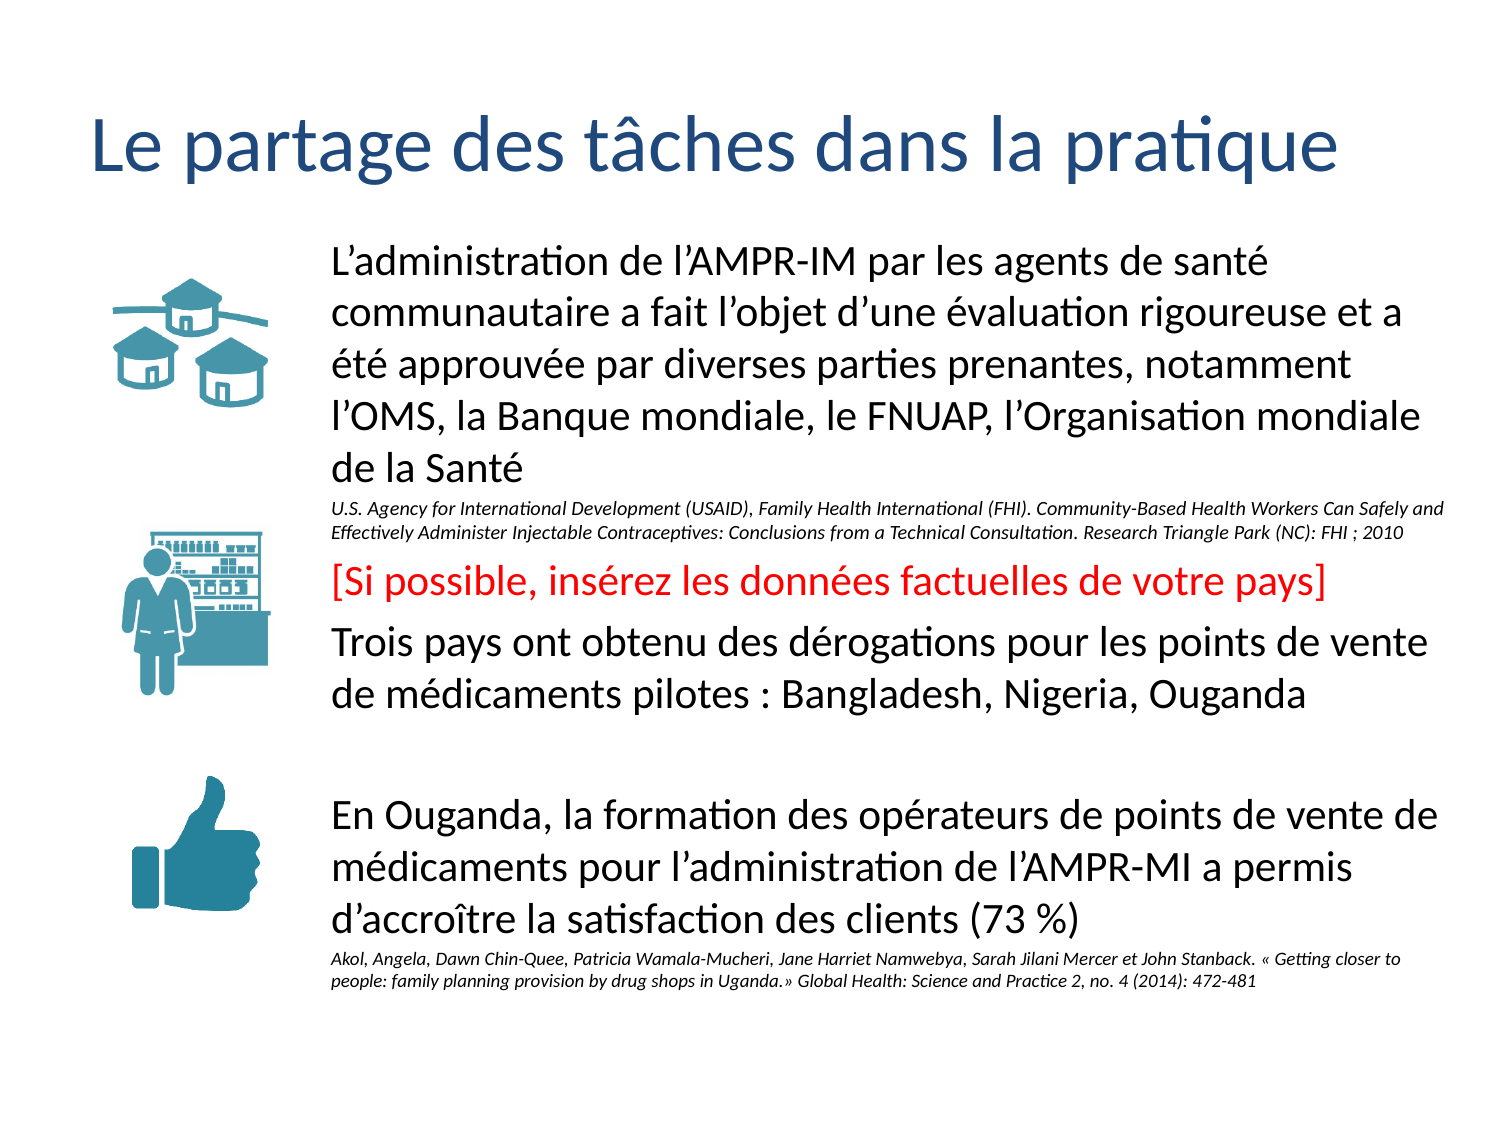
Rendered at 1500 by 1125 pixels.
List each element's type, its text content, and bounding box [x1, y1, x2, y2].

picture [118, 522, 275, 703]
picture [132, 776, 260, 911]
list L’administration de l’AMPR-IM par les agents de santé communautaire a fait l’objet d’une évaluation rigoureuse et a été approuvée par diverses parties prenantes, notamment l’OMS, la Banque mondiale, le FNUAP, l’Organisation mondiale de la Santé U.S. Agency for International Development (USAID), Family Health International (FHI). Community-Based Health Workers Can Safely and Effectively Administer Injectable Contraceptives: Conclusions from a Technical Consultation. Research Triangle Park (NC): FHI ; 2010 [Si possible, insérez les données factuelles de votre pays] Trois pays ont obtenu des dérogations pour les points de vente de médicaments pilotes : Bangladesh, Nigeria, Ouganda En Ouganda, la formation des opérateurs de points de vente de médicaments pour l’administration de l’AMPR-MI a permis d’accroître la satisfaction des clients (73 %) Akol, Angela, Dawn Chin-Quee, Patricia Wamala-Mucheri, Jane Harriet Namwebya, Sarah Jilani Mercer et John Stanback. « Getting closer to people: family planning provision by drug shops in Uganda.» Global Health: Science and Practice 2, no. 4 (2014): 472-481 [315, 224, 1474, 1001]
title Le partage des tâches dans la pratique [75, 45, 1425, 233]
picture [104, 272, 275, 414]
